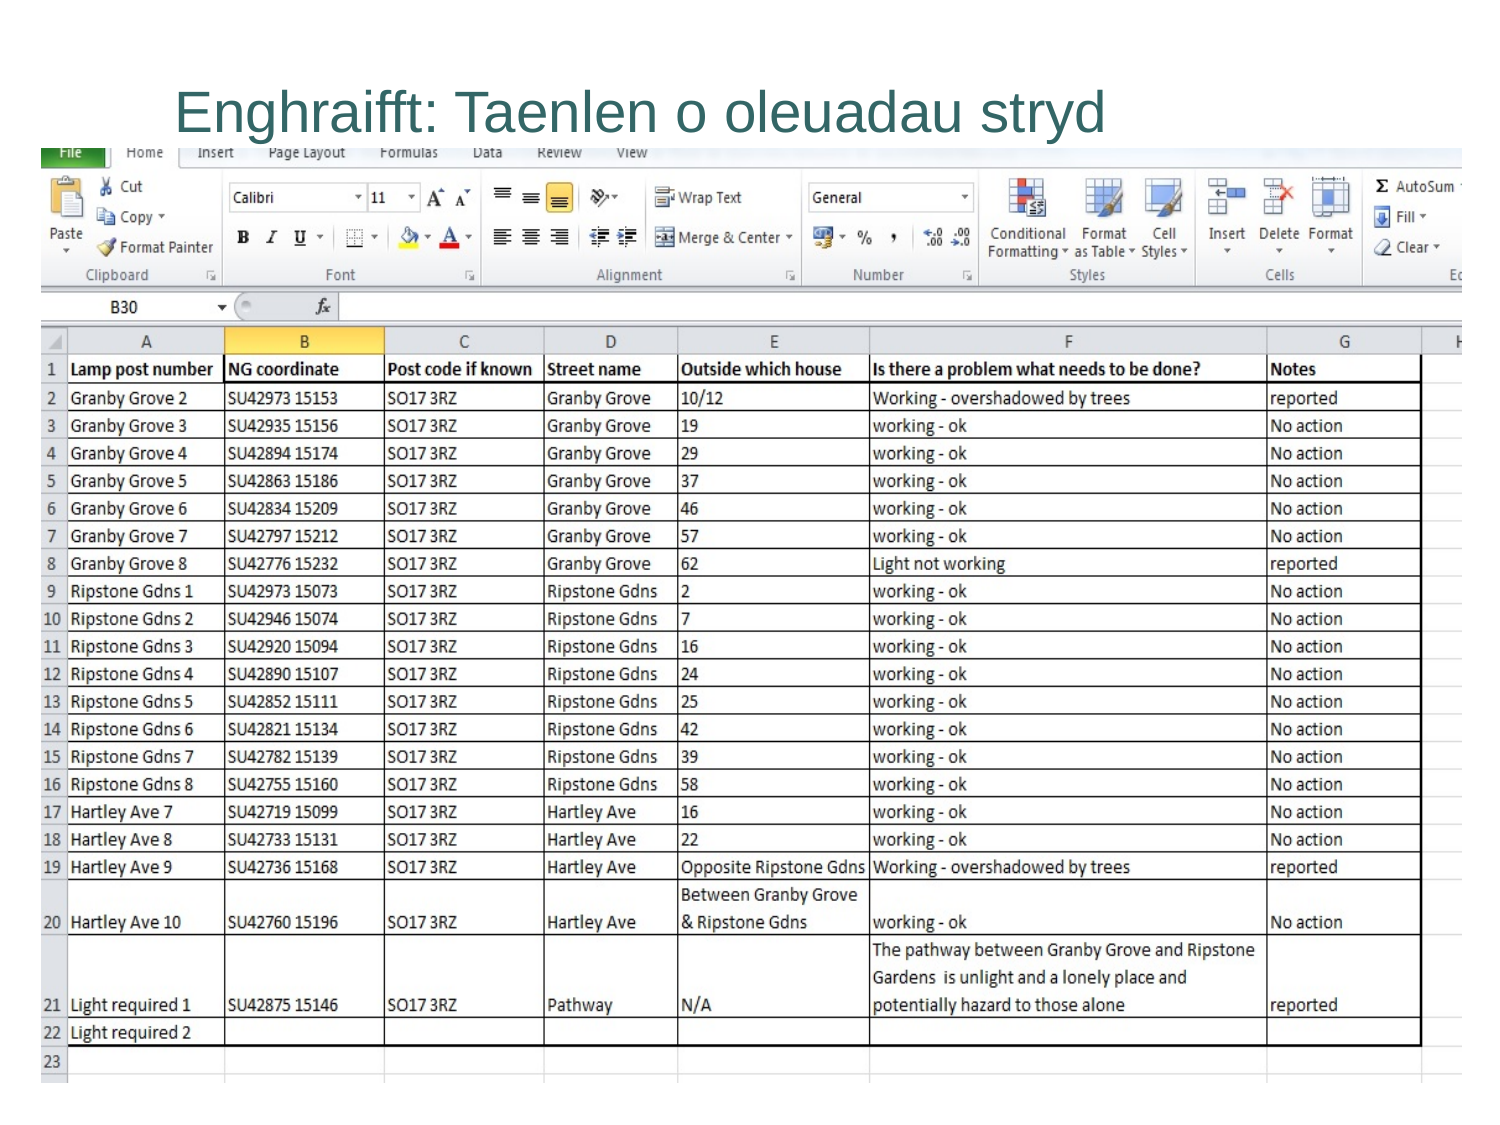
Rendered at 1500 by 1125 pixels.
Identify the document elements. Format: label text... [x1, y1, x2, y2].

title Enghraifft: Taenlen o oleuadau stryd [159, 66, 1429, 147]
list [40, 148, 1462, 1083]
